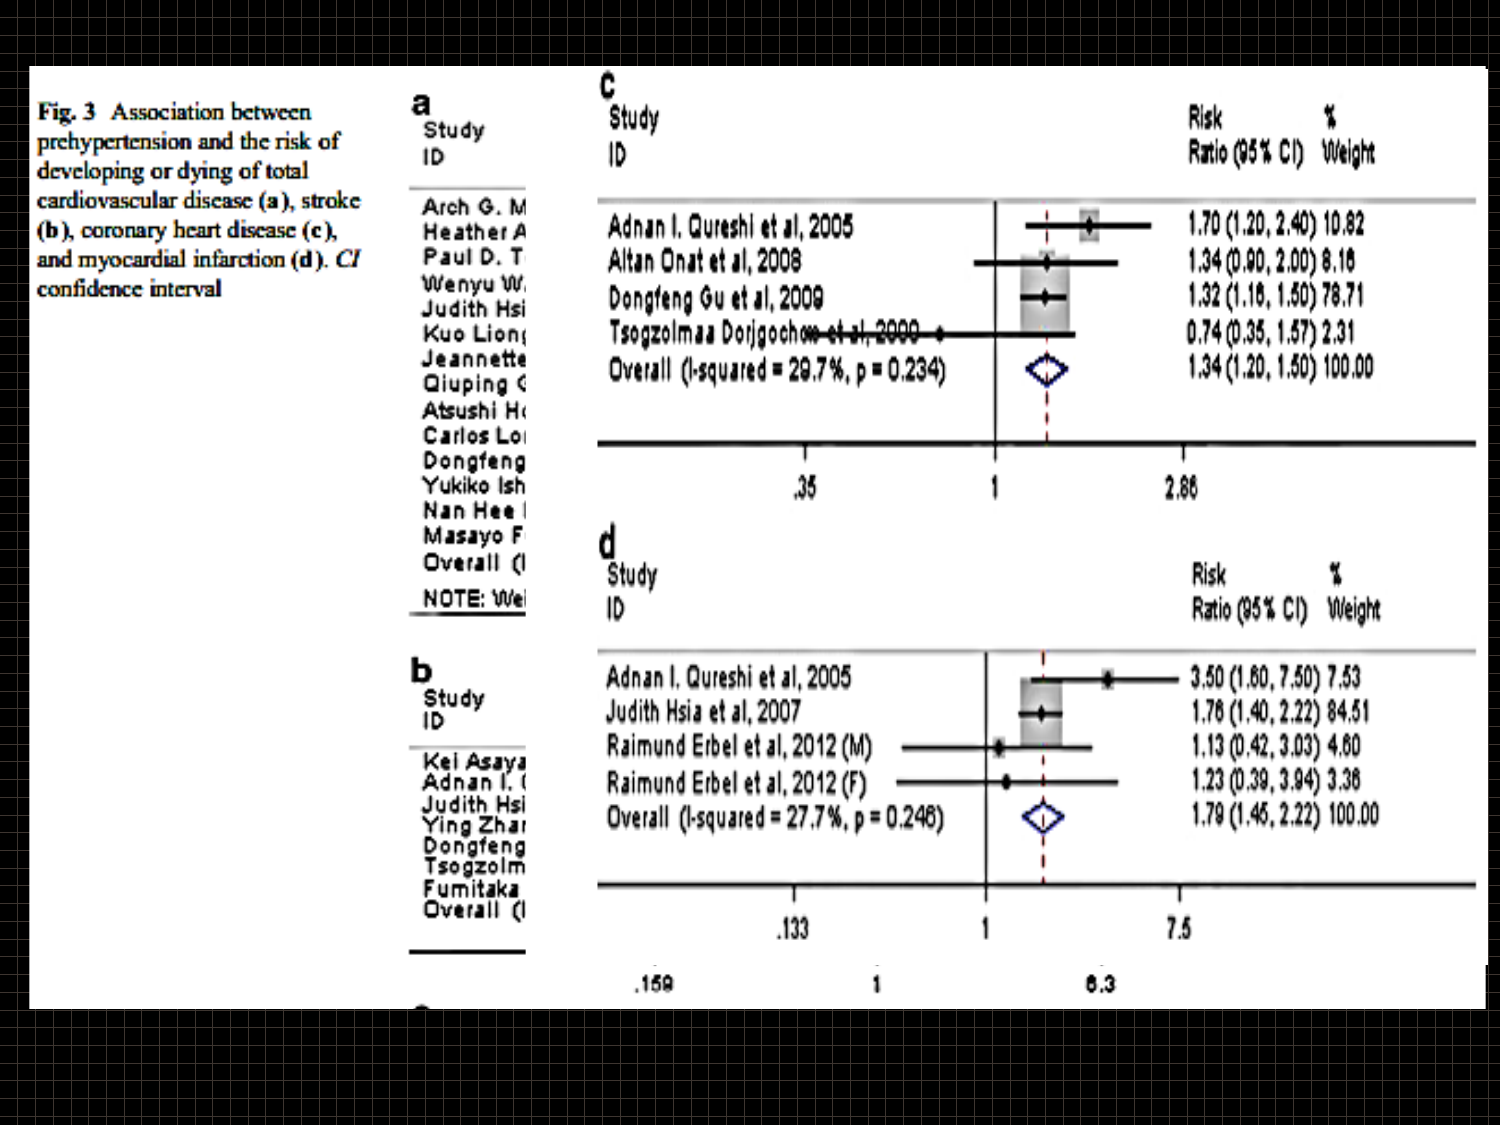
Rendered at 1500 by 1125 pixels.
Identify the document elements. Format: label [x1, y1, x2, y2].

picture [29, 66, 1489, 1009]
